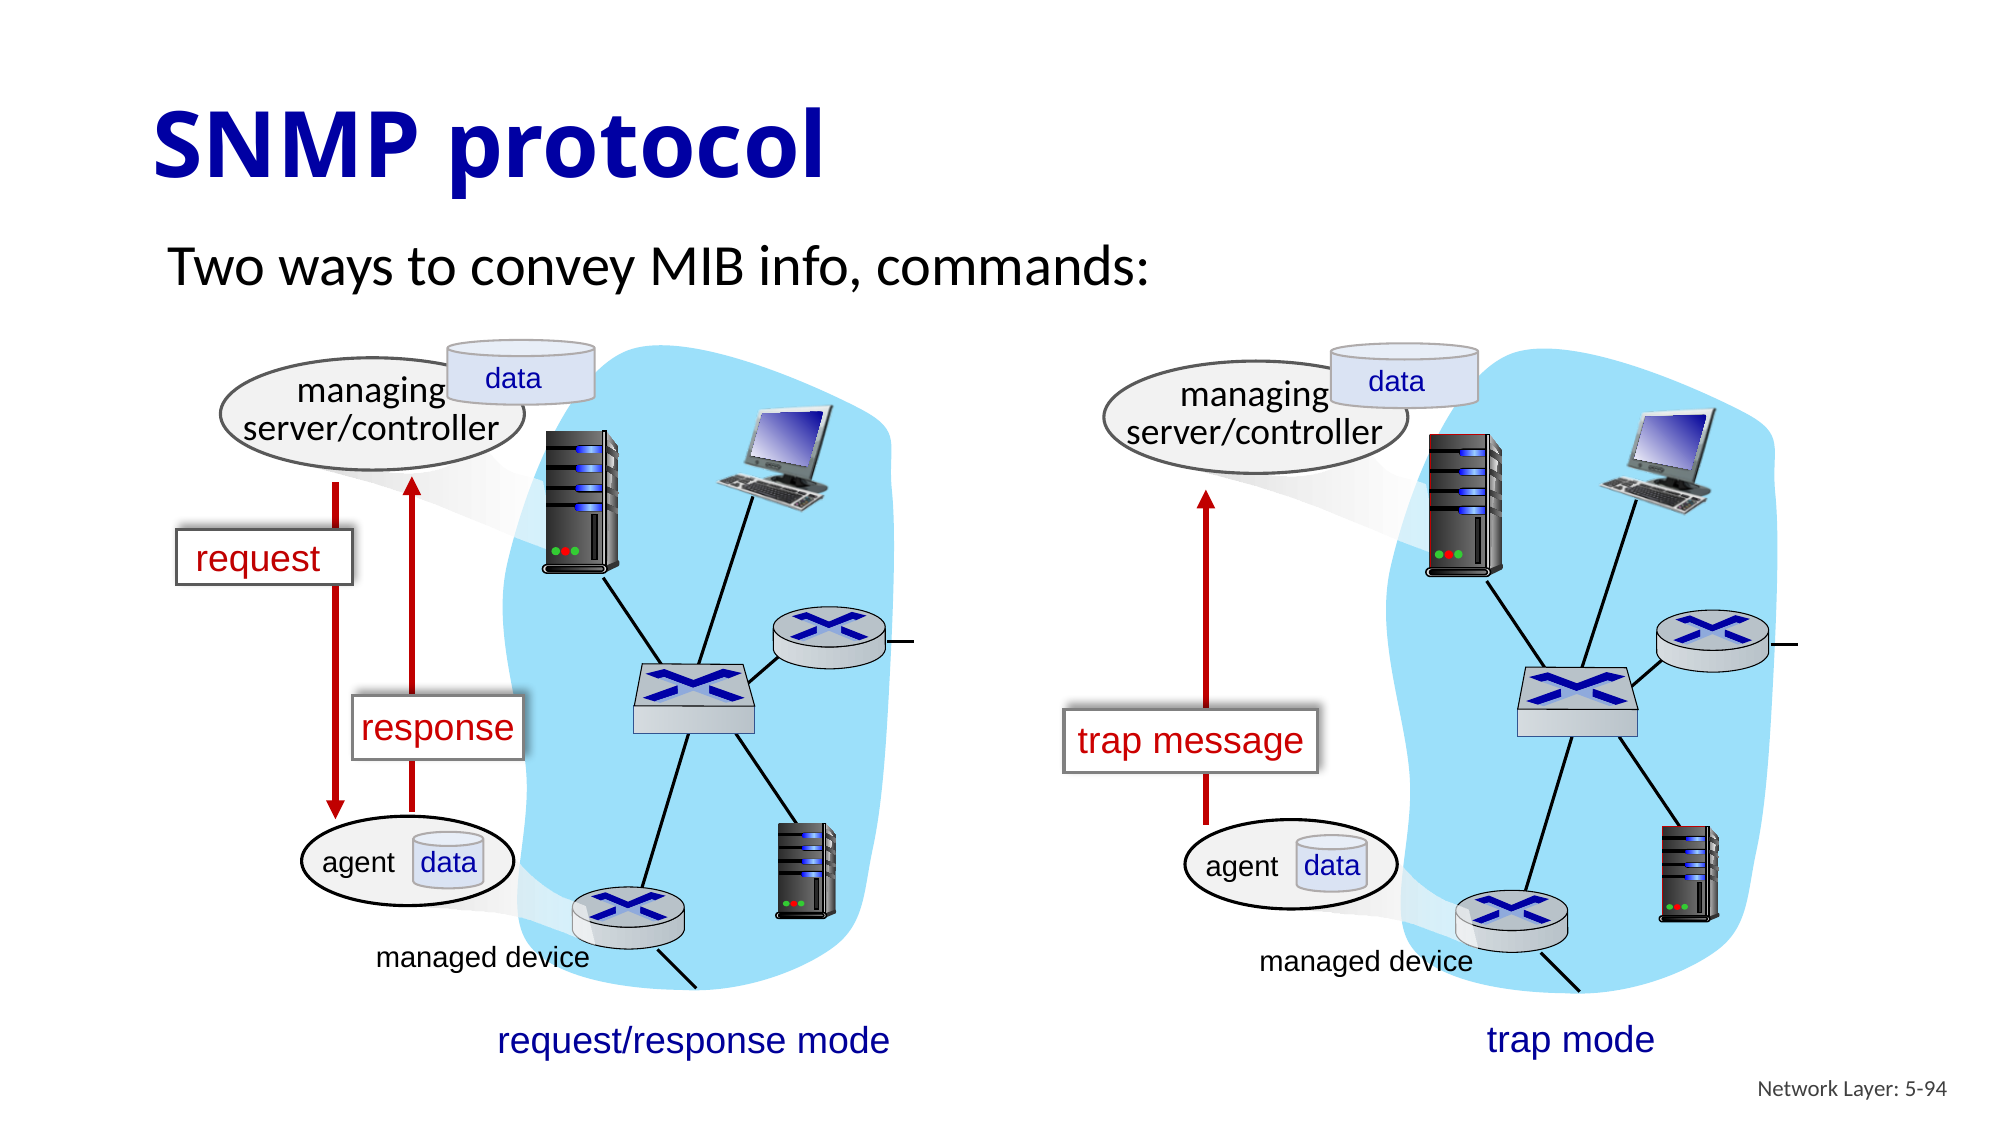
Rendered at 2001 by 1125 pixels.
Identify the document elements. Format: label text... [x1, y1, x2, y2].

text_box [220, 326, 915, 993]
slide_number Network Layer: 5-94 [1512, 1056, 1963, 1117]
title SNMP protocol [137, 74, 1863, 221]
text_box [346, 476, 540, 813]
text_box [176, 482, 358, 820]
text_box request/response mode [482, 1008, 906, 1069]
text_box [1062, 489, 1103, 826]
text_box Two ways to convey MIB info, commands: [130, 228, 1406, 328]
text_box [1103, 329, 1798, 1069]
